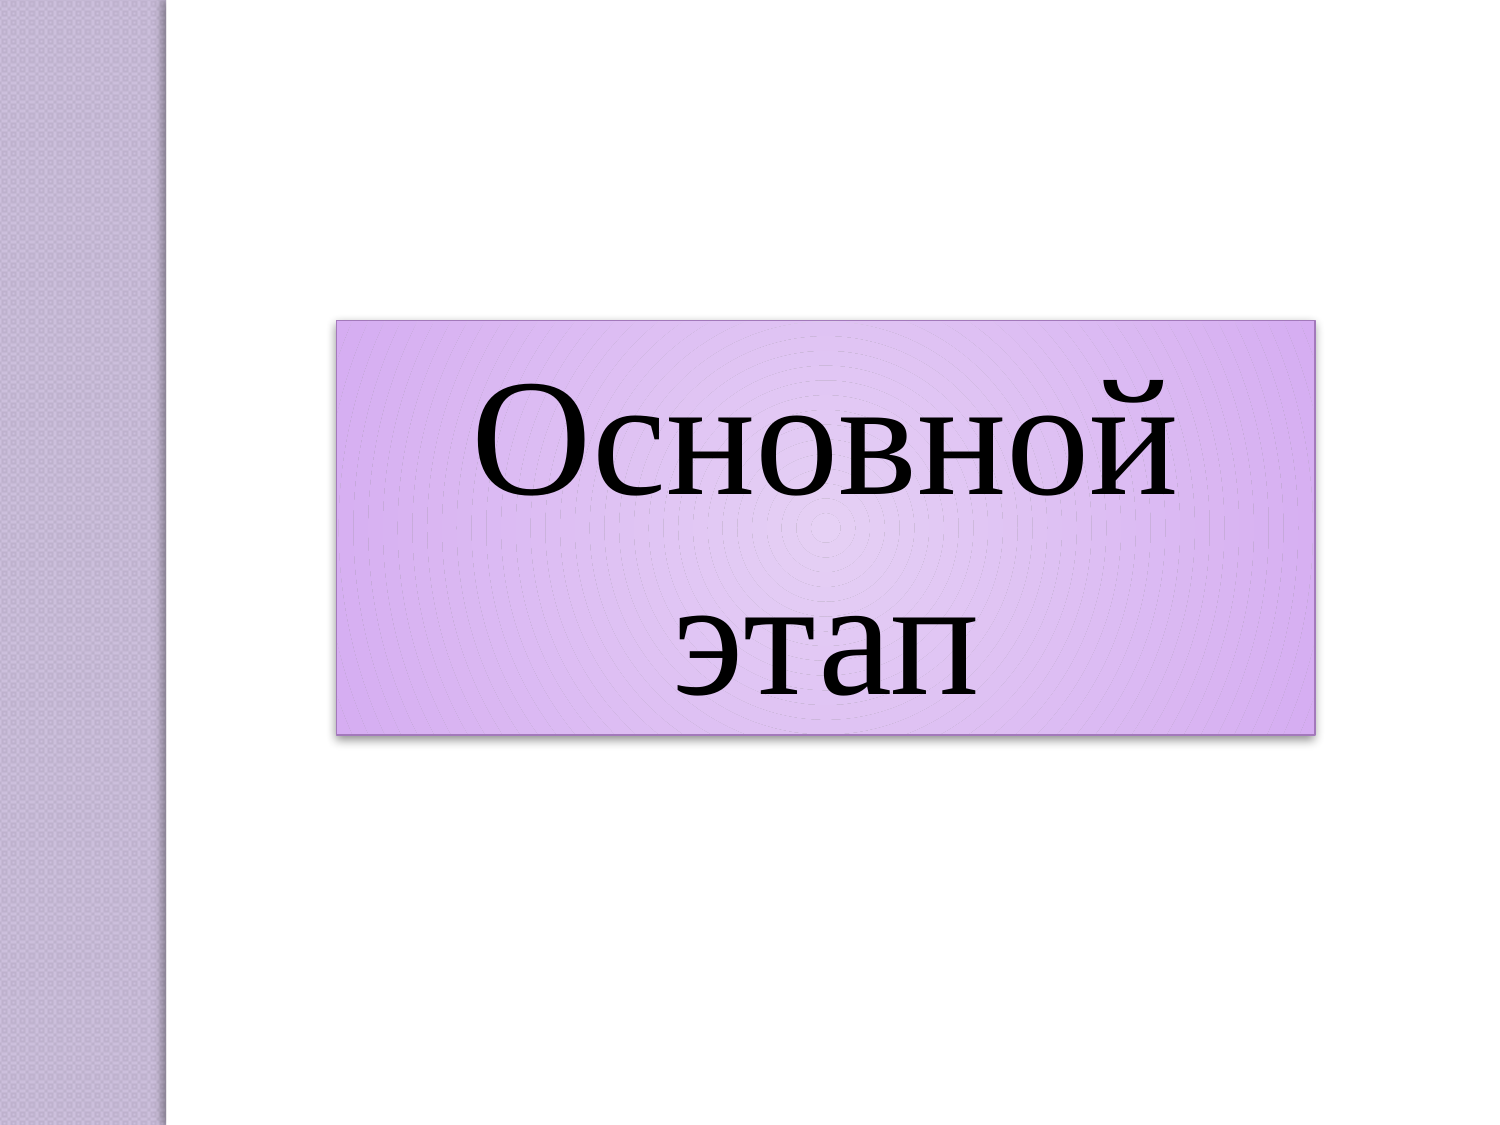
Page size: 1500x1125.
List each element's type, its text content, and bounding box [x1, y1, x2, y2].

text_box Основной этап [336, 320, 1316, 736]
